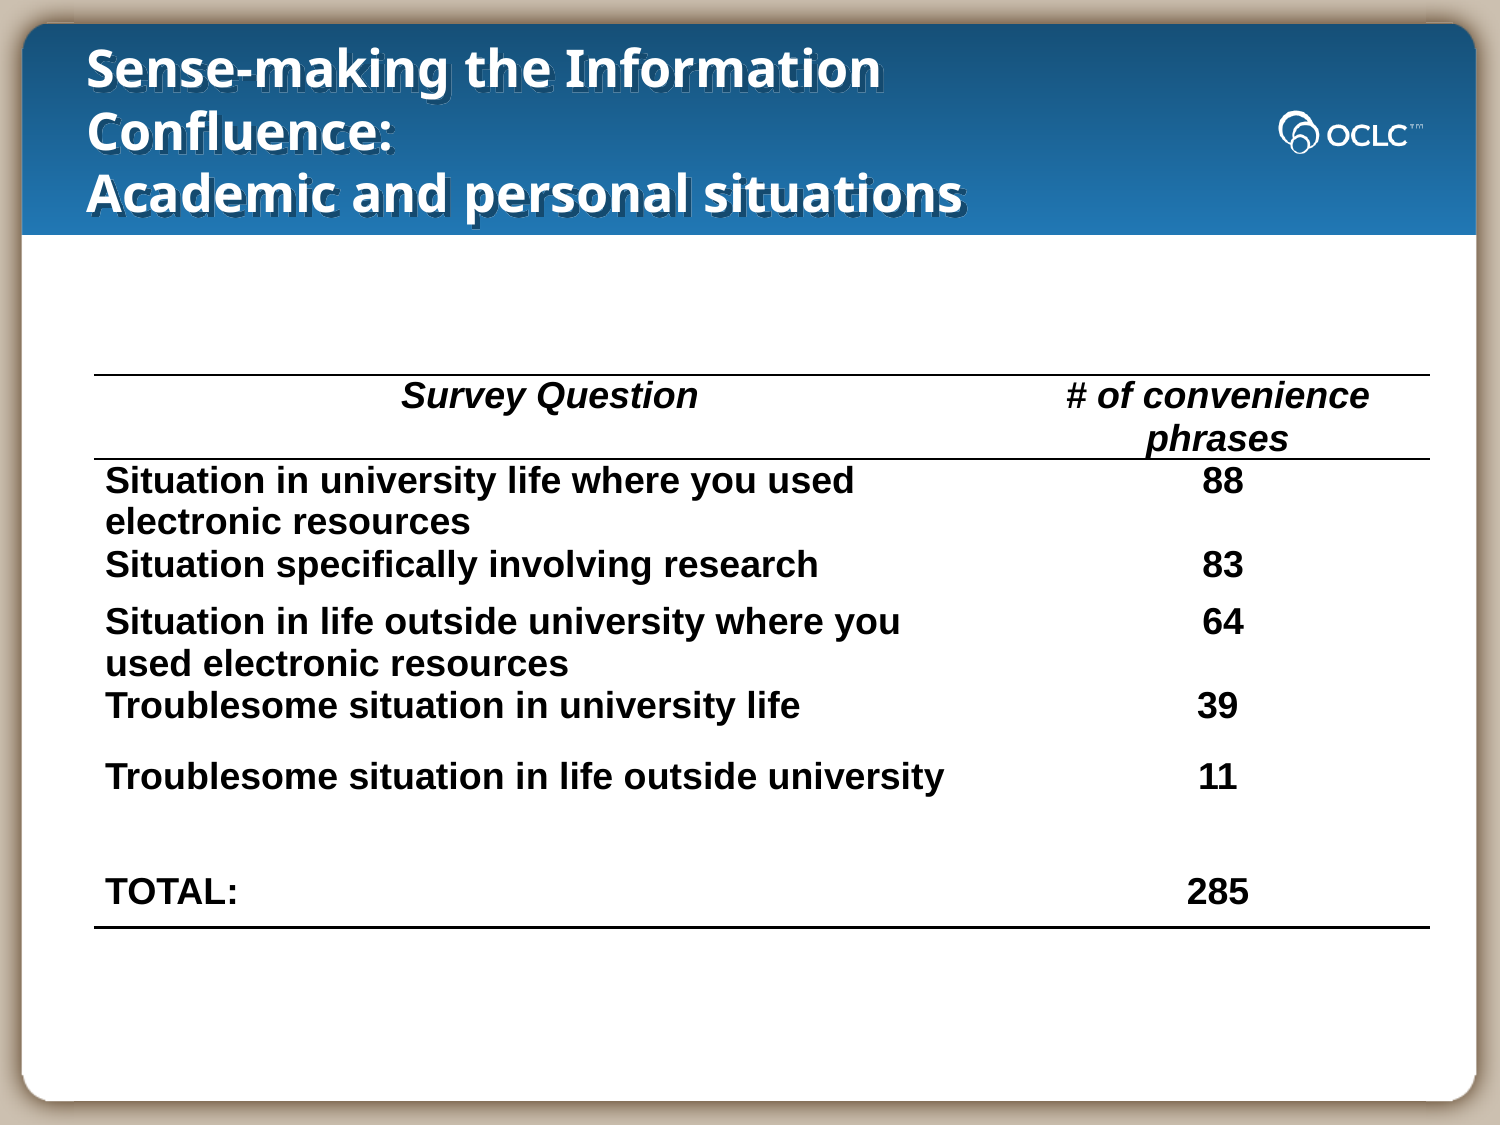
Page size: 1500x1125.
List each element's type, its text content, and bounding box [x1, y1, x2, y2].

table_cell Troublesome situation in university life [94, 684, 1006, 755]
table_cell 285 [1006, 870, 1430, 926]
table_cell 39 [1006, 684, 1430, 755]
table_cell 64 [1006, 600, 1430, 684]
table_cell Situation in university life where you used electronic resources [94, 460, 1006, 543]
table_cell 83 [1006, 543, 1430, 600]
title Sense-making the Information Confluence: Academic and personal situations [71, 23, 1219, 236]
table_cell 88 [1006, 460, 1430, 543]
table_header # of convenience phrases [1006, 376, 1430, 458]
table_cell Situation specifically involving research [94, 543, 1006, 600]
picture [0, 0, 1500, 1125]
table_header Survey Question [94, 376, 1006, 458]
table_cell TOTAL: [94, 870, 1006, 926]
table_cell 11 [1006, 755, 1430, 870]
table_cell Situation in life outside university where you used electronic resources [94, 600, 1006, 684]
table_cell Troublesome situation in life outside university [94, 755, 1006, 870]
